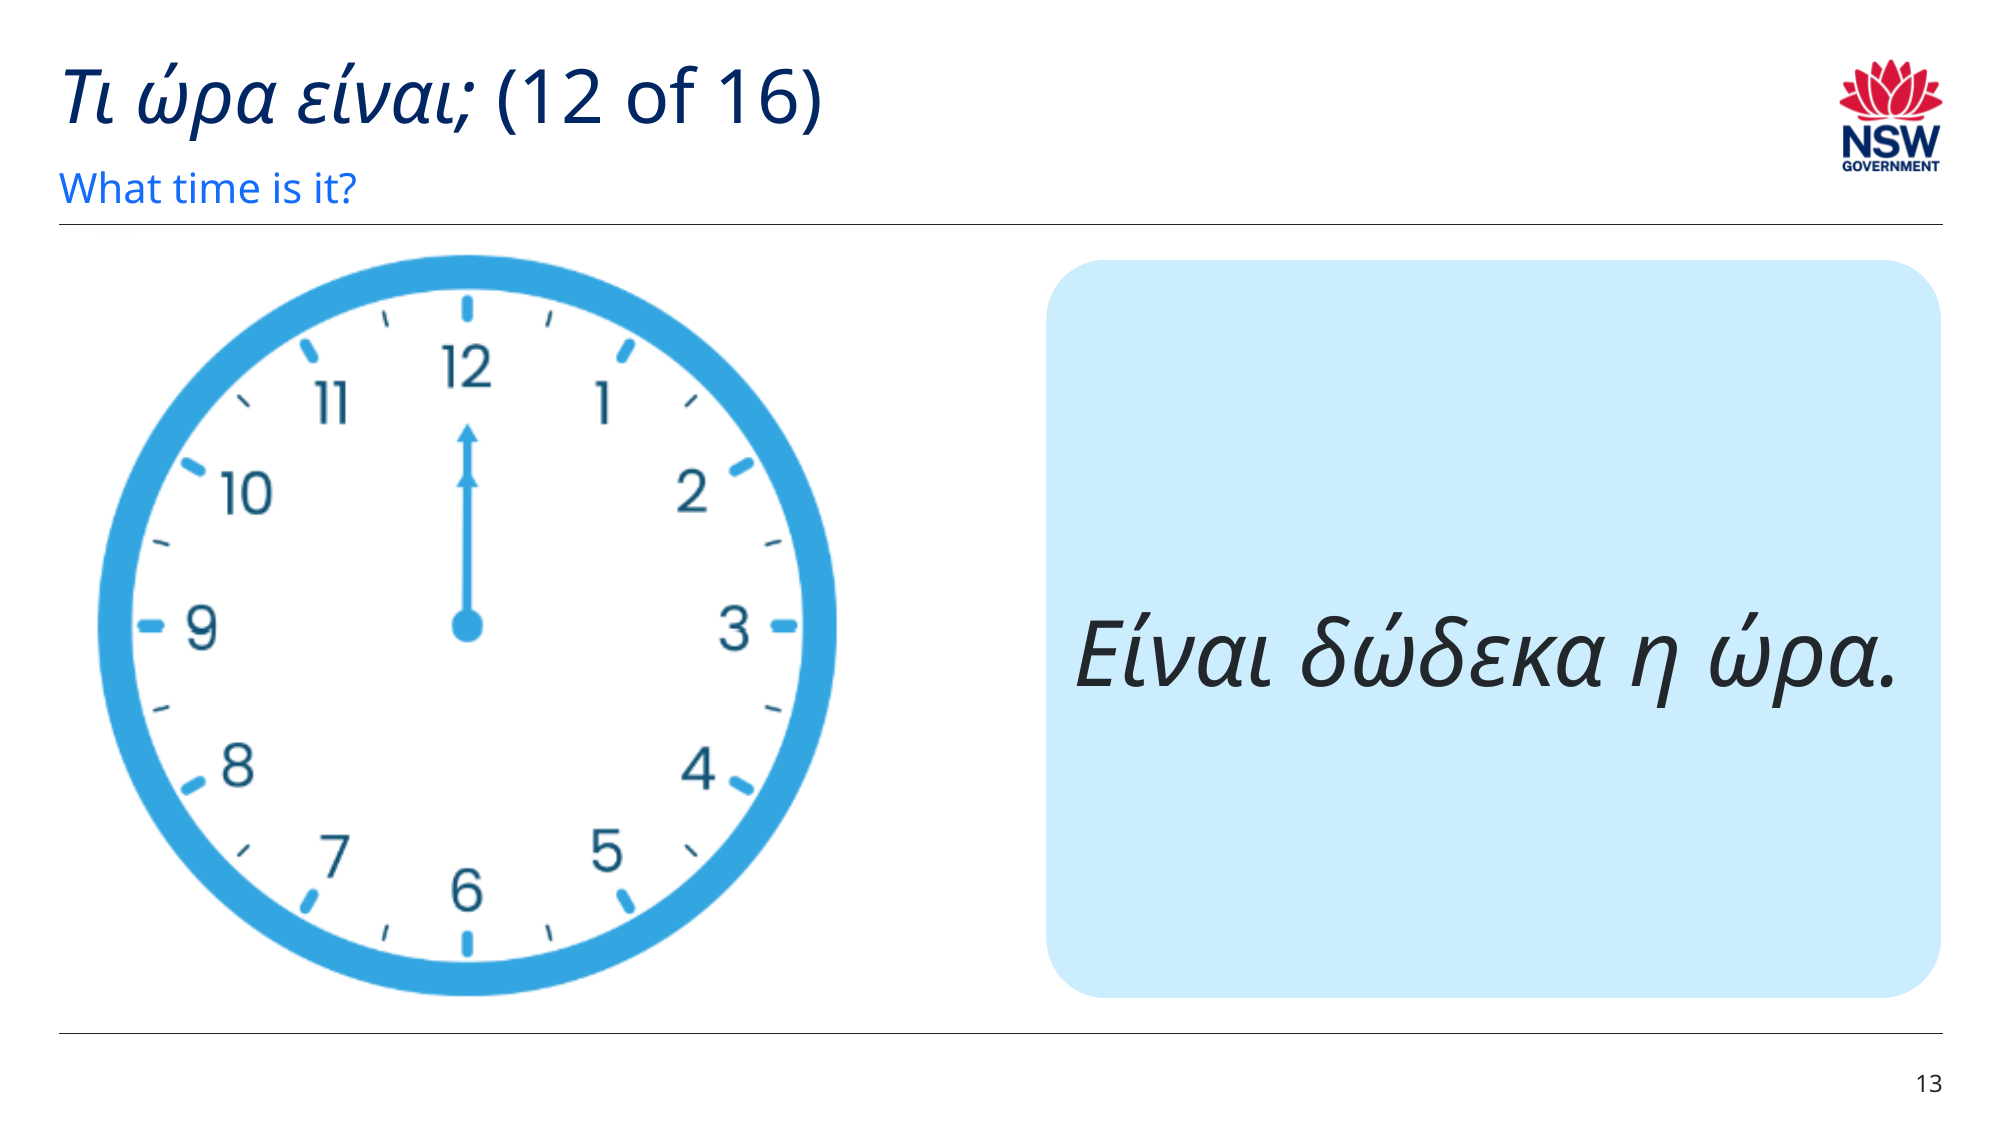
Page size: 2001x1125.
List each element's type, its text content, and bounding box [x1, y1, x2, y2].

slide_number 13 [1824, 1068, 1943, 1099]
picture [1839, 59, 1943, 172]
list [58, 230, 900, 1028]
title Τι ώρα είναι; (12 of 16) [59, 59, 1713, 149]
list What time is it? [59, 161, 1713, 212]
list Είναι δώδεκα η ώρα. [1033, 539, 1943, 719]
